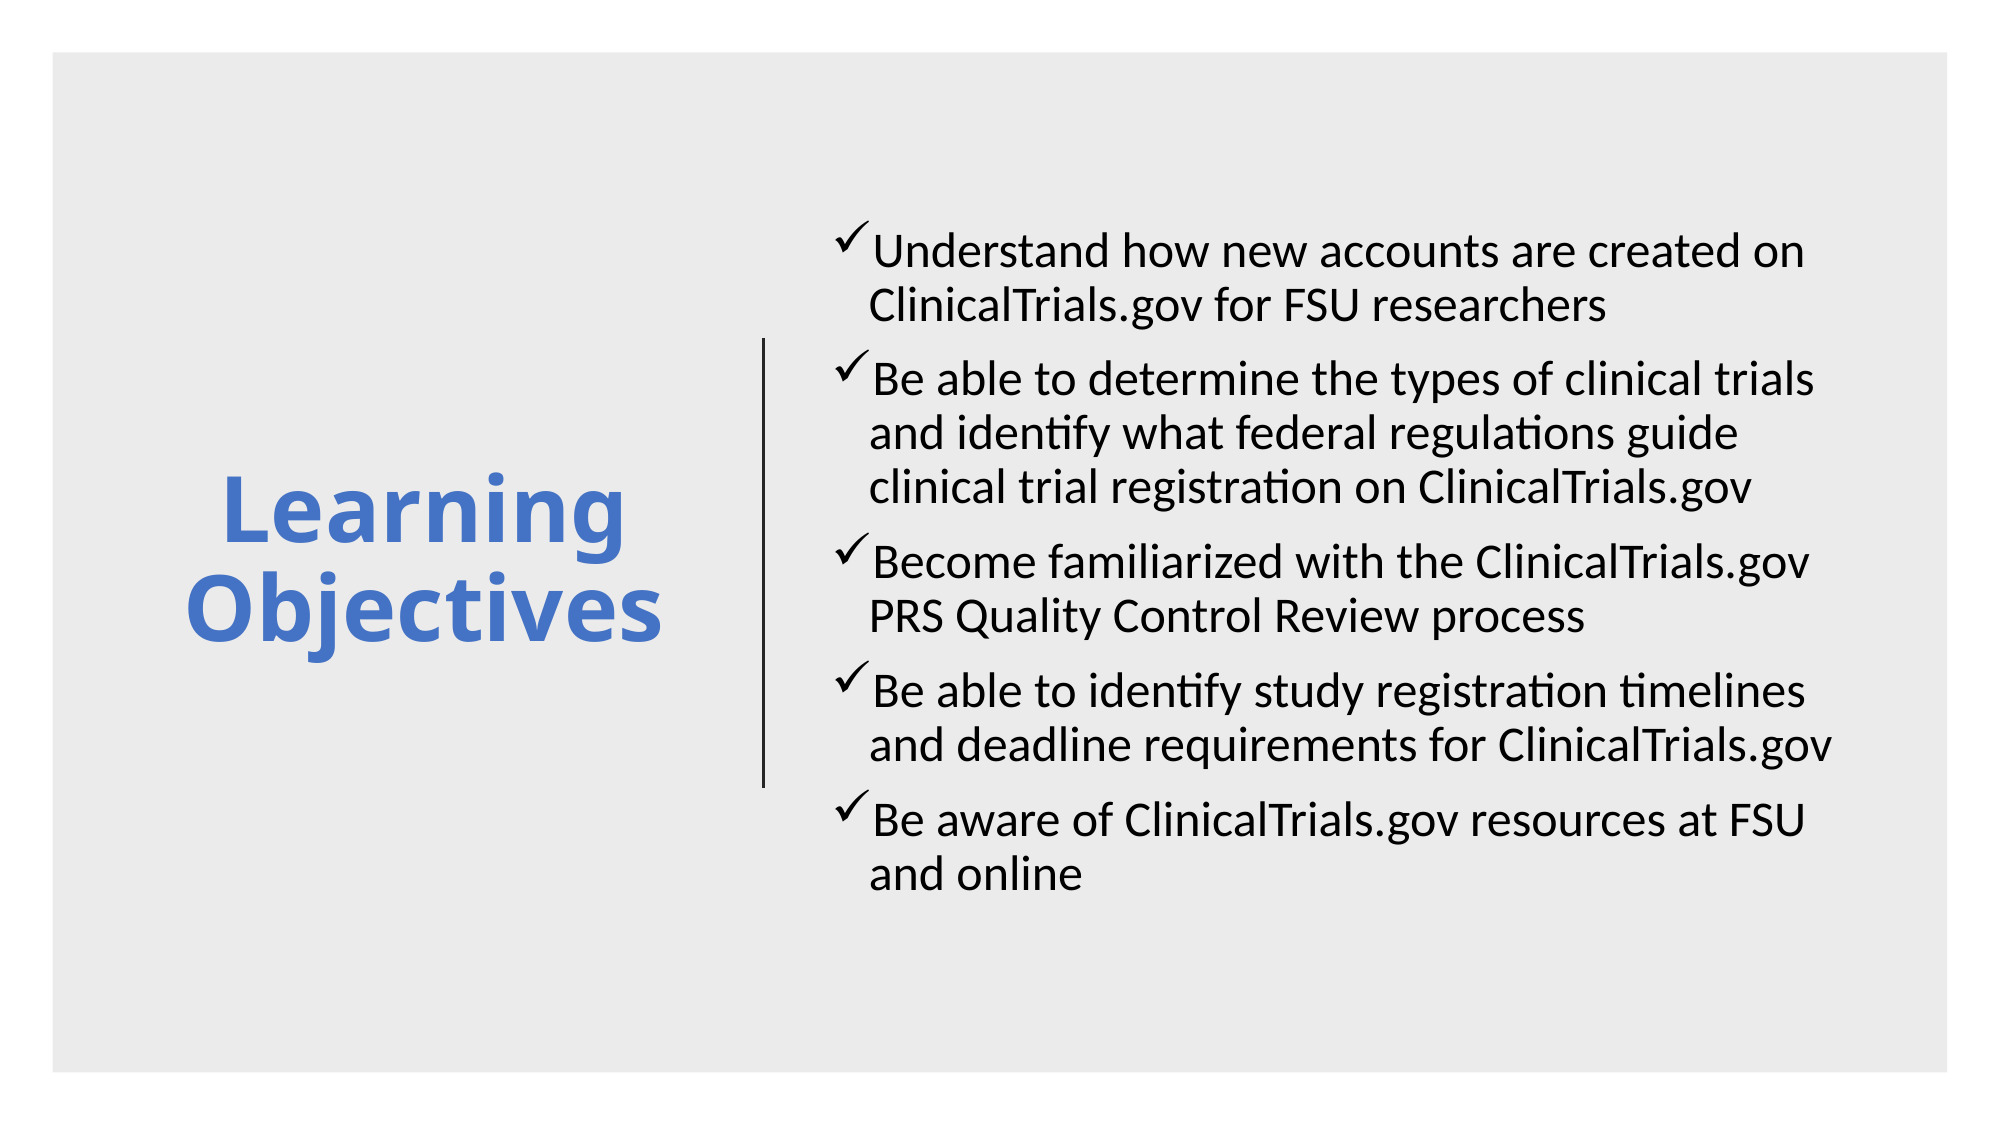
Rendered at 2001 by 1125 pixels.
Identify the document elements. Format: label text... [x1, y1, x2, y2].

list Understand how new accounts are created on ClinicalTrials.gov for FSU researchers Be able to determine the types of clinical trials and identify what federal regulations guide clinical trial registration on ClinicalTrials.gov Become familiarized with the ClinicalTrials.gov PRS Quality Control Review process Be able to identify study registration timelines and deadline requirements for ClinicalTrials.gov Be aware of ClinicalTrials.gov resources at FSU and online [816, 158, 1863, 967]
title Learning Objectives [137, 158, 711, 967]
text_box [52, 51, 1948, 1073]
